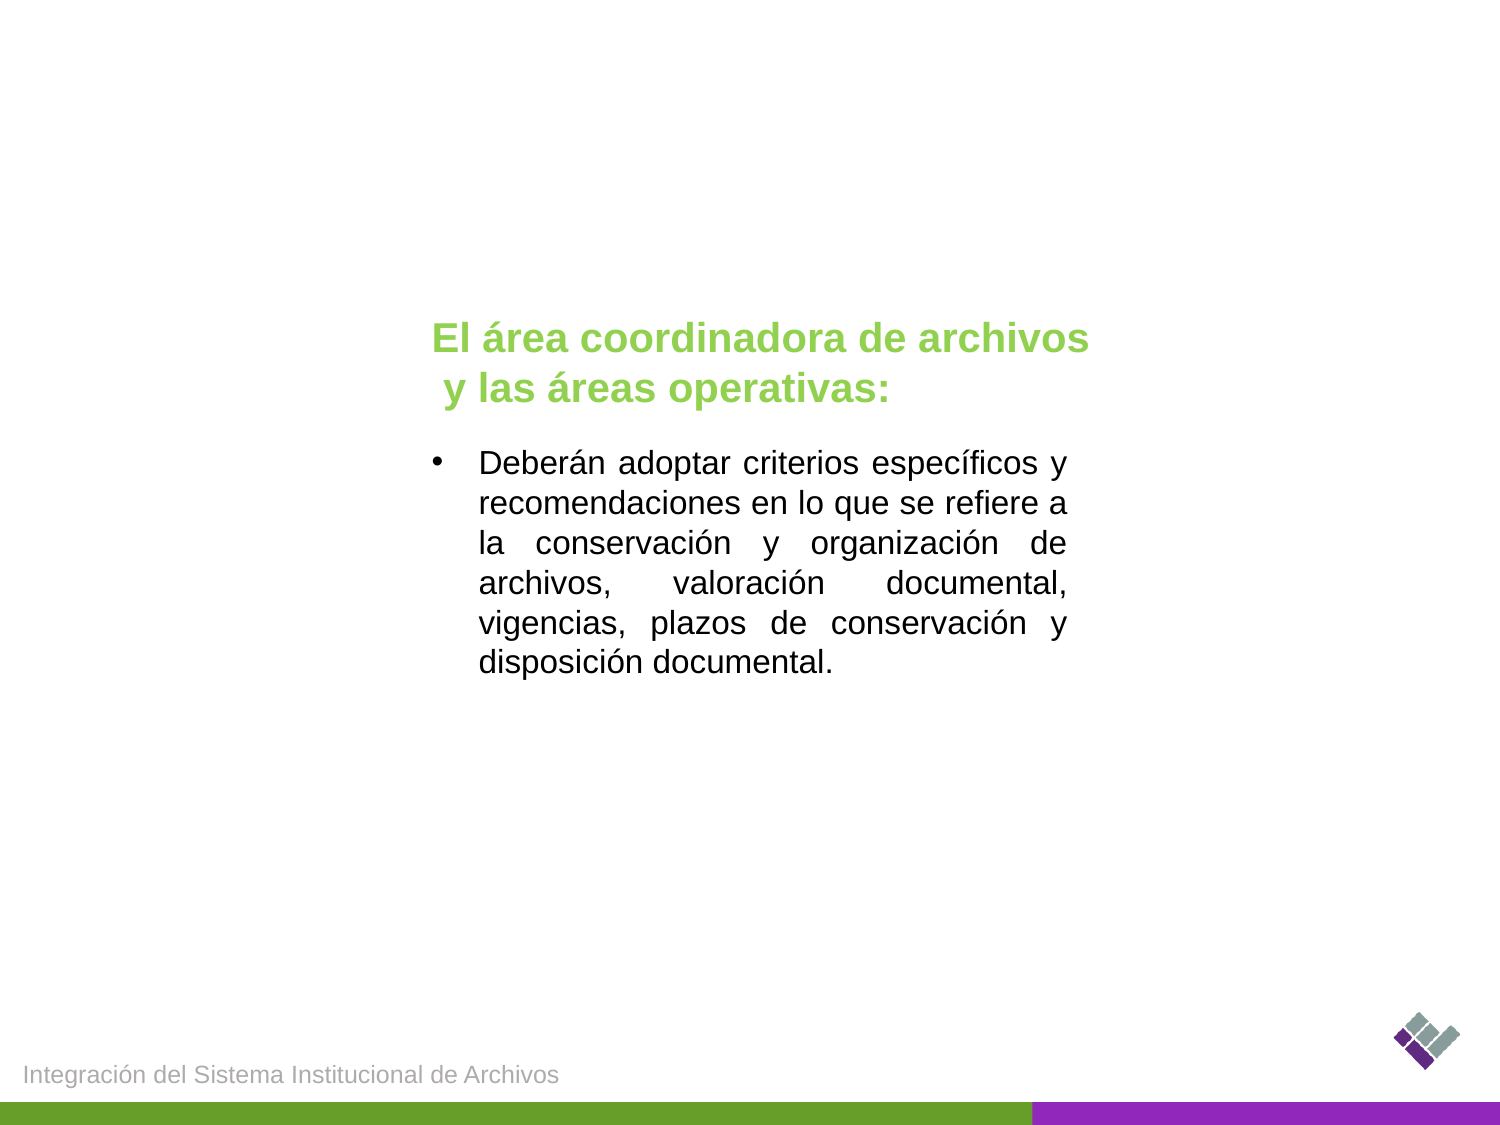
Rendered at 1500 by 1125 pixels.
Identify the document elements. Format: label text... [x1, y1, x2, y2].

picture [1383, 1003, 1470, 1075]
text_box El área coordinadora de archivos y las áreas operativas: [416, 303, 1500, 419]
text_box Integración del Sistema Institucional de Archivos [7, 1051, 1075, 1097]
text_box [1033, 1101, 1500, 1125]
text_box Deberán adoptar criterios específicos y recomendaciones en lo que se refiere a la conservación y organización de archivos, valoración documental, vigencias, plazos de conservación y disposición documental. [416, 433, 1084, 688]
text_box [0, 1101, 1033, 1125]
